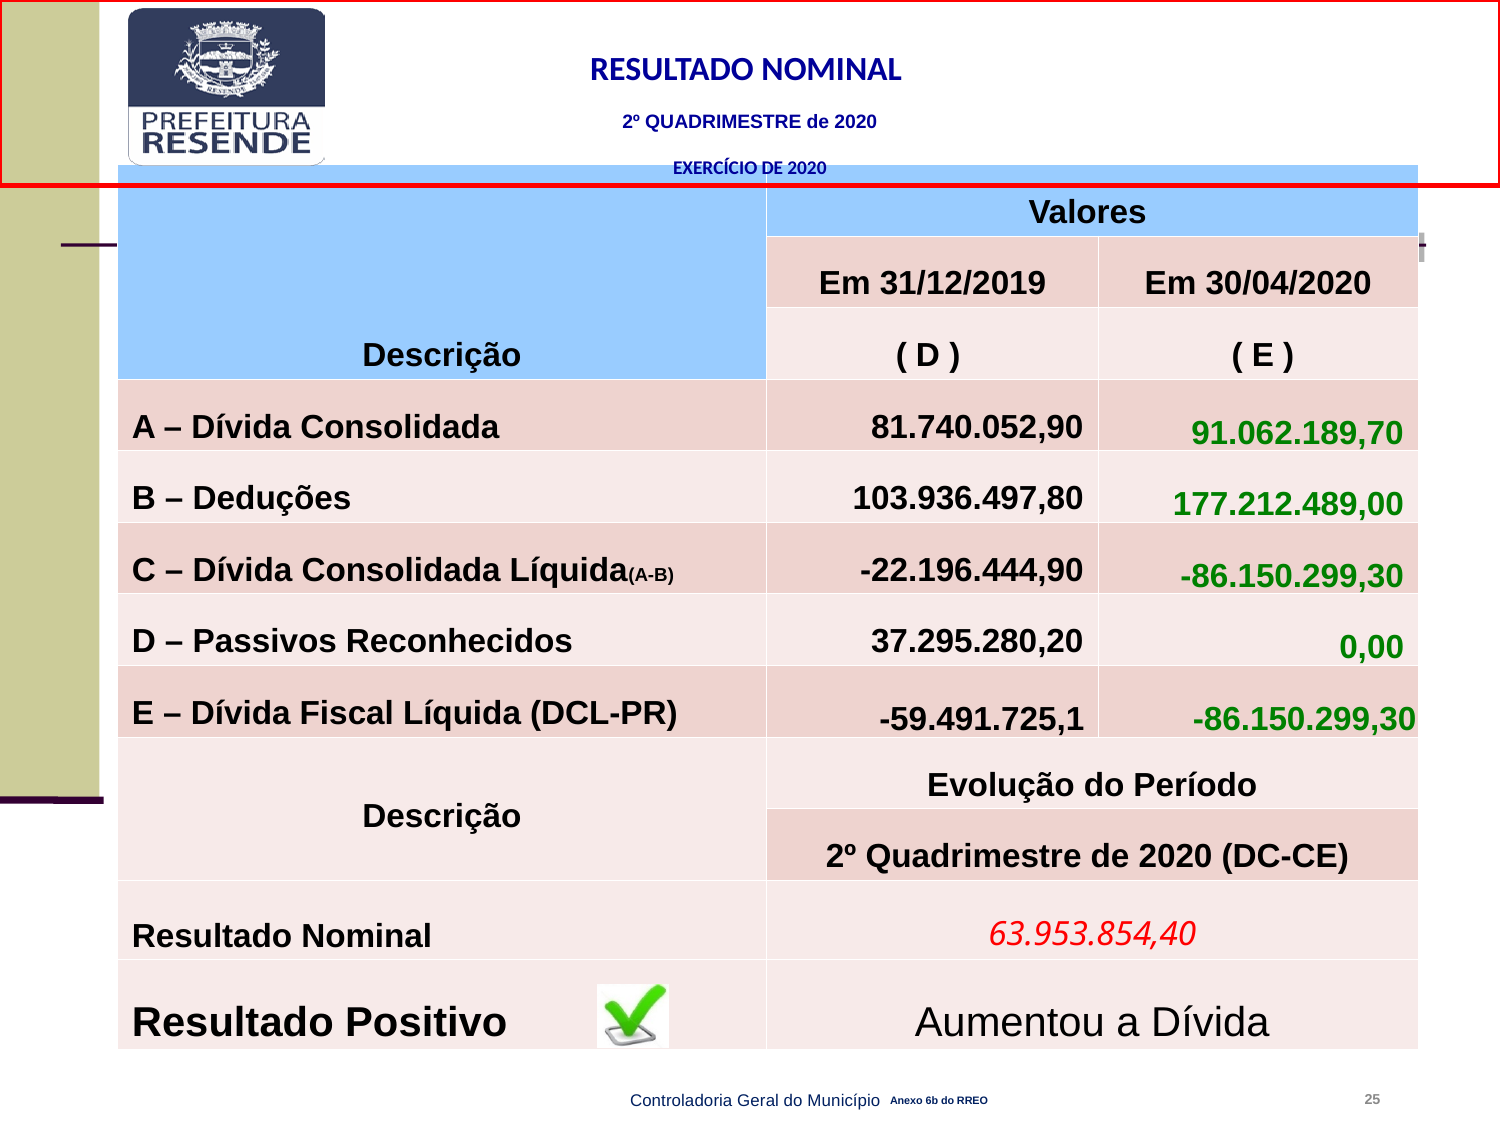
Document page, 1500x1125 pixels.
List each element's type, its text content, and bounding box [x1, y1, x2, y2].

picture [597, 984, 669, 1049]
table_cell 177.212.489,00 [1099, 451, 1418, 522]
text_box Controladoria Geral do Município Anexo 6b do RREO [389, 1059, 1229, 1122]
table_cell -22.196.444,90 [767, 523, 1098, 593]
table_cell Descrição [118, 738, 766, 880]
table_cell A – Dívida Consolidada [118, 380, 766, 450]
picture [128, 0, 325, 173]
table_cell C – Dívida Consolidada Líquida(A-B) [118, 523, 766, 593]
table_cell Em 31/12/2019 [767, 237, 1098, 307]
table_cell Resultado Positivo [118, 960, 766, 1049]
table_cell -59.491.725,1 [767, 666, 1098, 737]
table_cell 37.295.280,20 [767, 594, 1098, 665]
table_cell Aumentou a Dívida [767, 960, 1418, 1049]
table_cell ( D ) [767, 308, 1098, 379]
text_box 25 [1305, 1043, 1396, 1125]
table_cell ( E ) [1099, 308, 1418, 379]
table_cell 81.740.052,90 [767, 380, 1098, 450]
table_cell 0,00 [1099, 594, 1418, 665]
table_cell Em 30/04/2020 [1099, 237, 1418, 307]
table_cell 2º Quadrimestre de 2020 (DC-CE) [767, 809, 1418, 880]
table_cell B – Deduções [118, 451, 766, 522]
table_cell 63.953.854,40 [767, 881, 1418, 959]
table_cell -86.150.299,30 [1099, 666, 1418, 737]
table_cell E – Dívida Fiscal Líquida (DCL-PR) [118, 666, 766, 737]
table_cell 91.062.189,70 [1099, 380, 1418, 450]
table_cell -86.150.299,30 [1099, 523, 1418, 593]
table_cell Evolução do Período [767, 738, 1418, 808]
table_cell D – Passivos Reconhecidos [118, 594, 766, 665]
table_cell 103.936.497,80 [767, 451, 1098, 522]
table_header Descrição [118, 186, 766, 379]
text_box RESULTADO NOMINAL 2º QUADRIMESTRE de 2020 EXERCÍCIO DE 2020 [0, 0, 1500, 186]
table_cell Resultado Nominal [118, 881, 766, 959]
table_header Valores [767, 186, 1418, 236]
